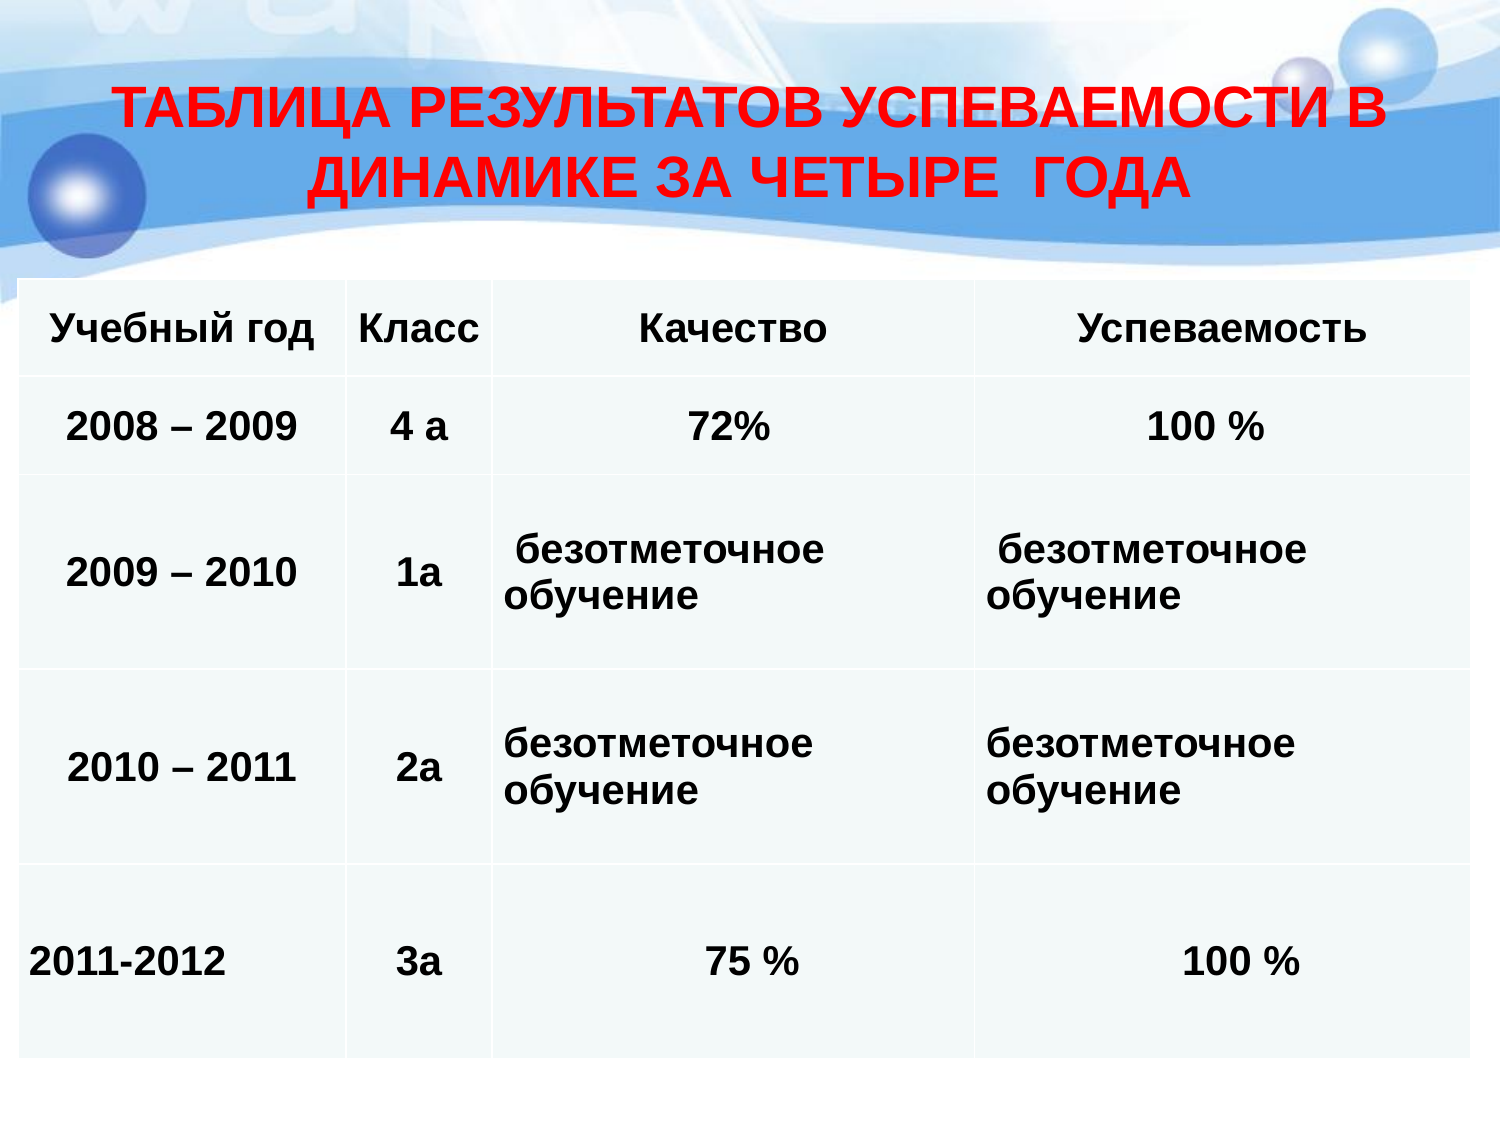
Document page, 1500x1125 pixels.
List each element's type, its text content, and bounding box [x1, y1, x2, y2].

table_cell 3а [347, 865, 491, 1058]
picture [0, 0, 1500, 1125]
table_header Качество [493, 280, 974, 375]
table_cell 100 % [975, 865, 1470, 1058]
table_cell безотметочное обучение [493, 475, 974, 668]
table_cell 72% [493, 377, 974, 474]
table_header Класс [347, 280, 491, 375]
table_header Учебный год [19, 280, 345, 375]
table_cell 100 % [975, 377, 1470, 474]
table_cell 2а [347, 670, 491, 863]
table_cell 1а [347, 475, 491, 668]
table_cell 75 % [493, 865, 974, 1058]
table_cell 2011-2012 [19, 865, 345, 1058]
table_header Успеваемость [975, 280, 1470, 375]
table_cell 2009 – 2010 [19, 475, 345, 668]
table_cell безотметочное обучение [493, 670, 974, 863]
table_cell безотметочное обучение [975, 475, 1470, 668]
title Таблица результатов успеваемости в динамике за четыре года [75, 45, 1425, 233]
table_cell 2008 – 2009 [19, 377, 345, 474]
table_cell 2010 – 2011 [19, 670, 345, 863]
table_cell безотметочное обучение [975, 670, 1470, 863]
table_cell 4 а [347, 377, 491, 474]
